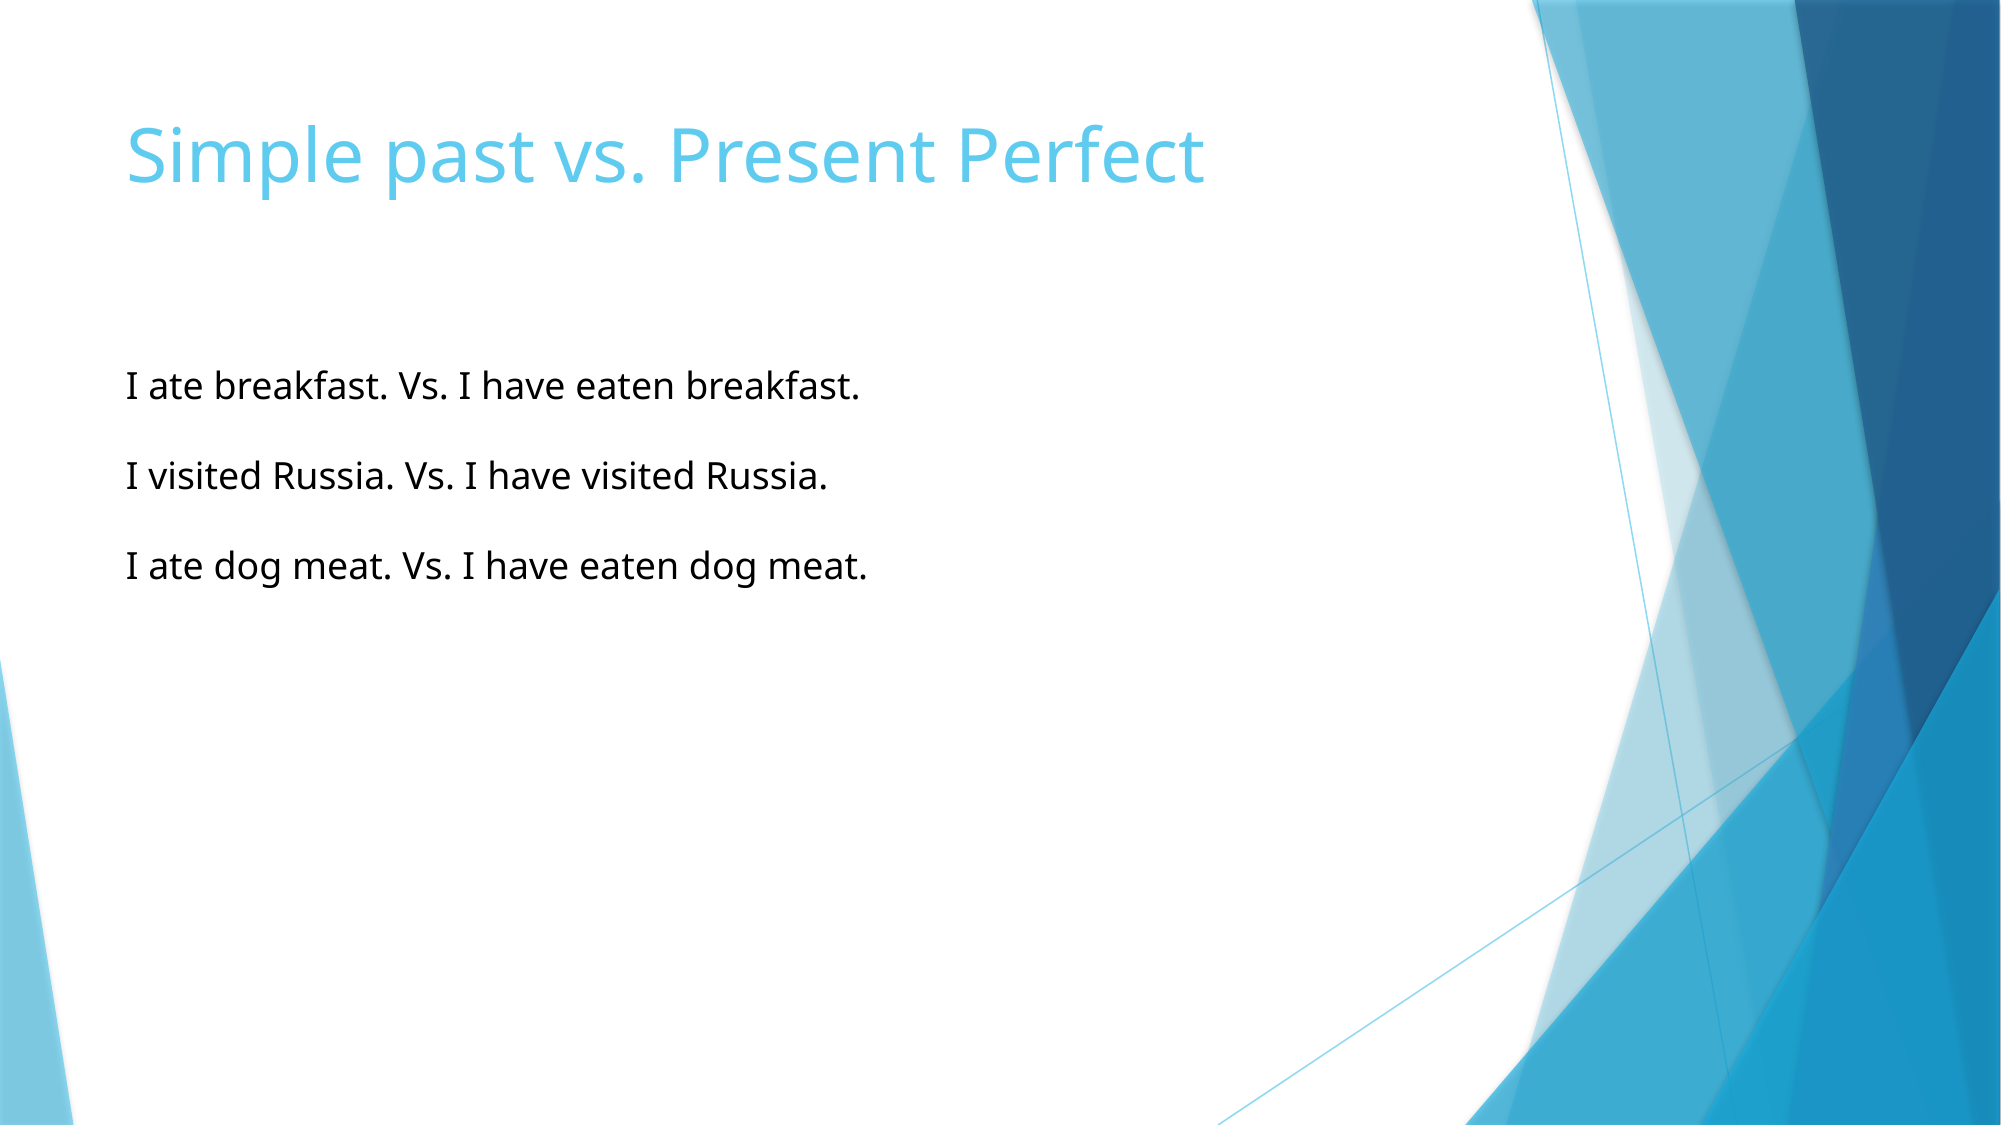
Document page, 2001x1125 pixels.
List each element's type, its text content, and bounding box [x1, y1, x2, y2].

title Simple past vs. Present Perfect [111, 99, 1522, 317]
text_box I ate breakfast. Vs. I have eaten breakfast. I visited Russia. Vs. I have visited Russia. I ate dog meat. Vs. I have eaten dog meat. [111, 354, 1522, 595]
